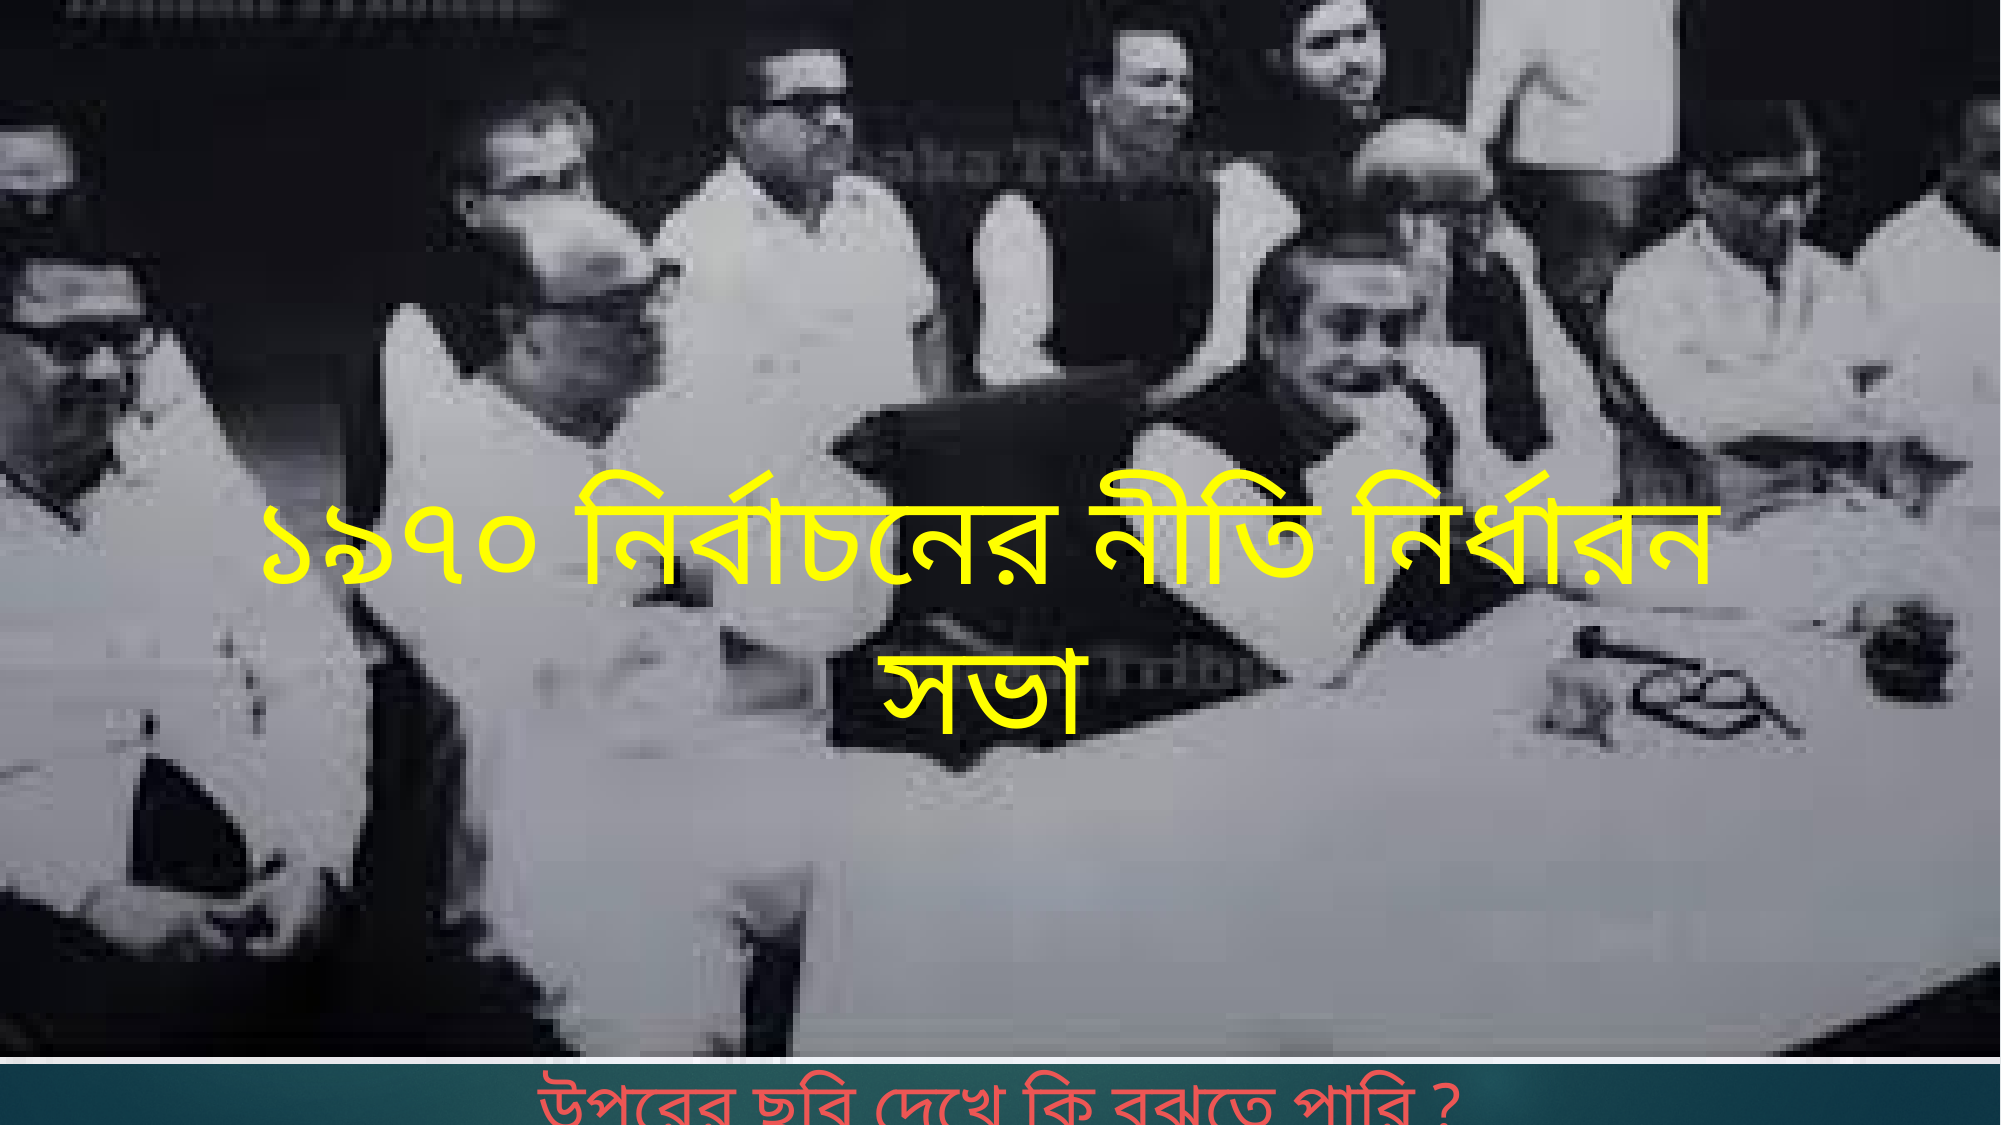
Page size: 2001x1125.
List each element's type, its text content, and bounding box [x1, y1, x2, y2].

picture [0, 0, 2000, 1125]
text_box উপরের ছবি দেখে কি বুঝতে পারি ? [89, 1072, 1911, 1125]
